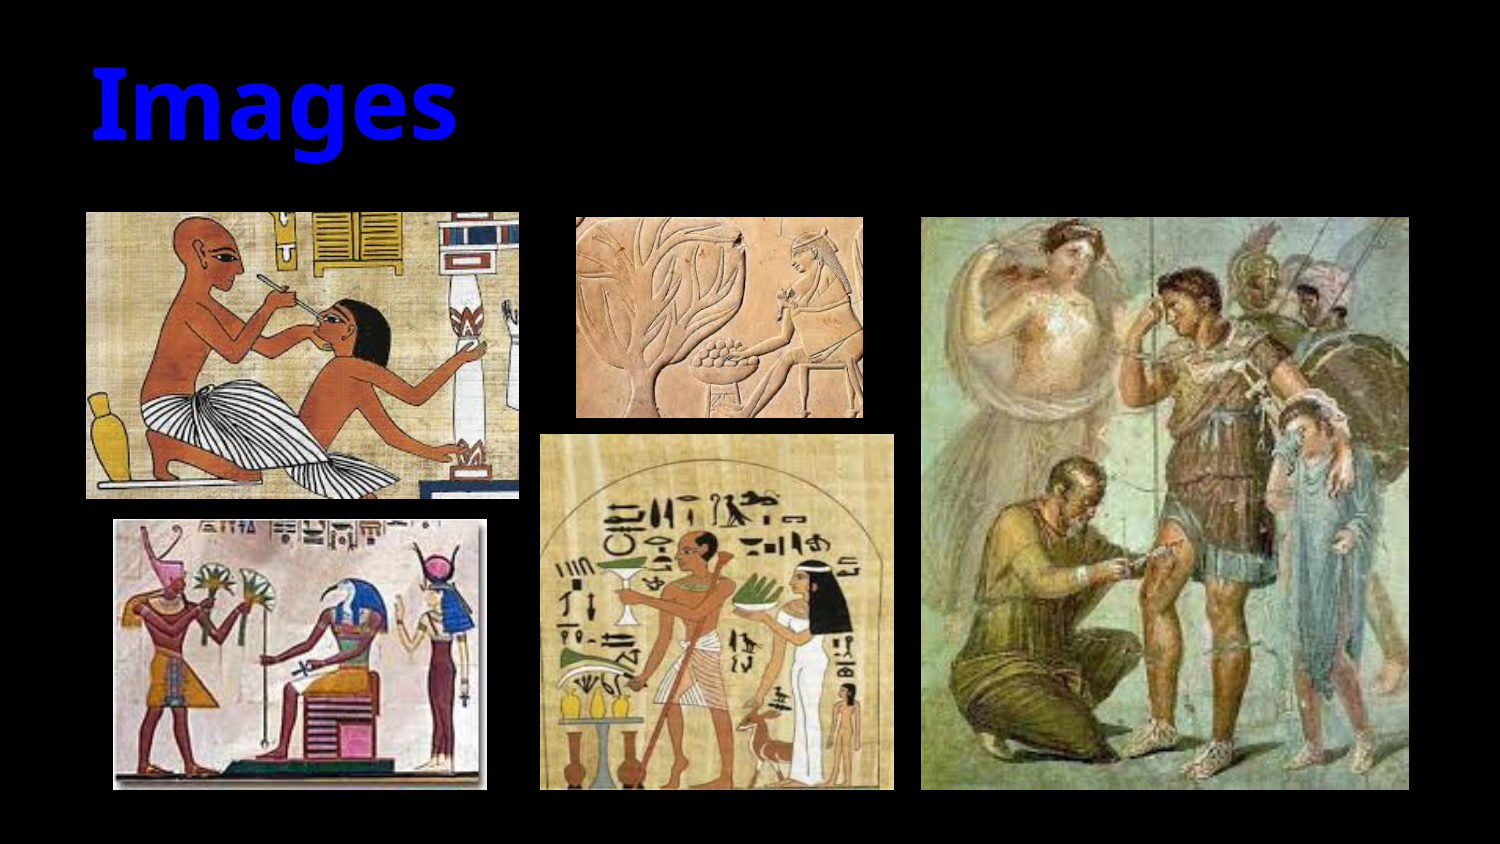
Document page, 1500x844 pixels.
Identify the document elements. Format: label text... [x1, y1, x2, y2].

picture [112, 519, 487, 790]
picture [920, 217, 1410, 790]
title Images [75, 33, 1425, 175]
picture [86, 212, 519, 500]
picture [540, 433, 895, 790]
picture [576, 217, 863, 419]
